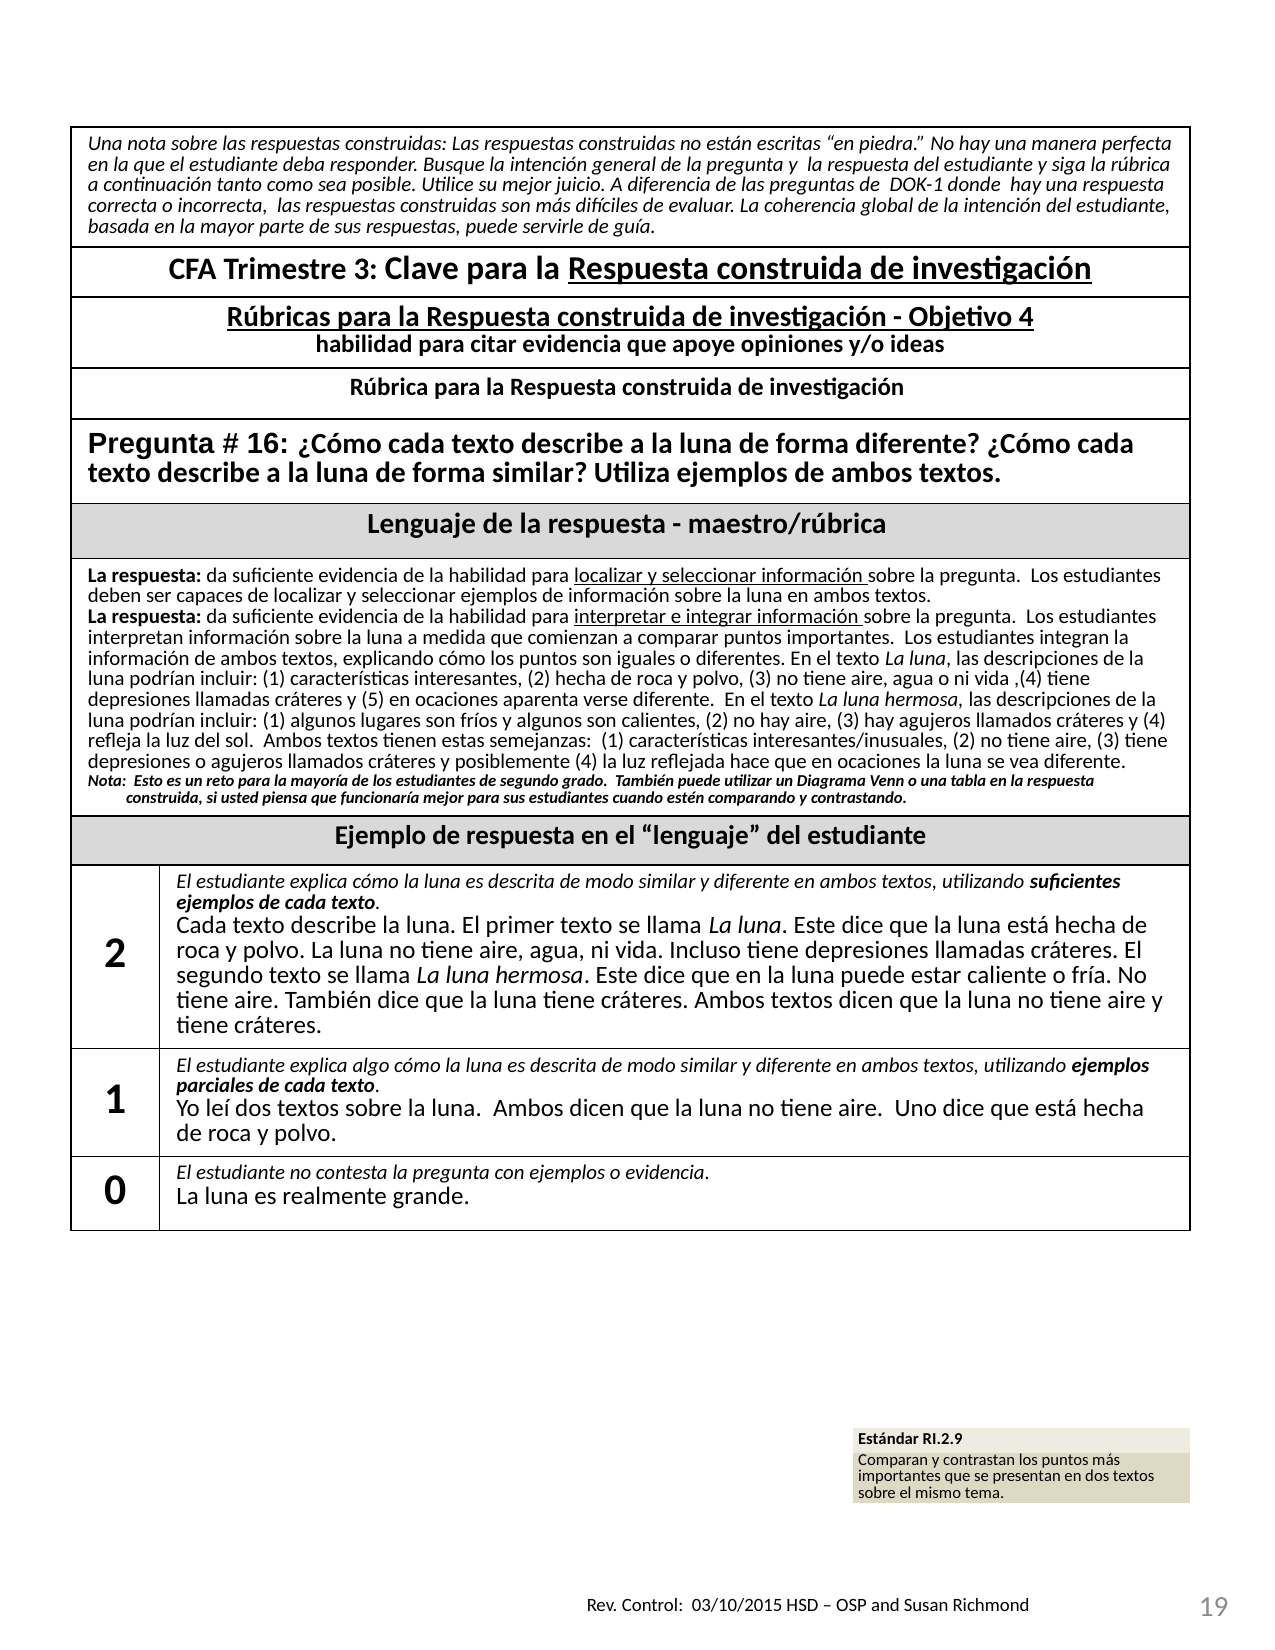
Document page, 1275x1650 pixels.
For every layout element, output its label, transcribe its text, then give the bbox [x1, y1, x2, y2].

table_cell La respuesta: da suficiente evidencia de la habilidad para localizar y seleccionar información sobre la pregunta. Los estudiantes deben ser capaces de localizar y seleccionar ejemplos de información sobre la luna en ambos textos. La respuesta: da suficiente evidencia de la habilidad para interpretar e integrar información sobre la pregunta. Los estudiantes interpretan información sobre la luna a medida que comienzan a comparar puntos importantes. Los estudiantes integran la información de ambos textos, explicando cómo los puntos son iguales o diferentes. En el texto La luna, las descripciones de la luna podrían incluir: (1) características interesantes, (2) hecha de roca y polvo, (3) no tiene aire, agua o ni vida ,(4) tiene depresiones llamadas cráteres y (5) en ocaciones aparenta verse diferente. En el texto La luna hermosa, las descripciones de la luna podrían incluir: (1) algunos lugares son fríos y algunos son calientes, (2) no hay aire, (3) hay agujeros llamados cráteres y (4) refleja la luz del sol. Ambos textos tienen estas semejanzas: (1) características interesantes/inusuales, (2) no tiene aire, (3) tiene depresiones o agujeros llamados cráteres y posiblemente (4) la luz reflejada hace que en ocaciones la luna se vea diferente. Nota: Esto es un reto para la mayoría de los estudiantes de segundo grado. También puede utilizar un Diagrama Venn o una tabla en la respuesta construida, si usted piensa que funcionaría mejor para sus estudiantes cuando estén comparando y contrastando. [72, 559, 1189, 815]
table_cell Ejemplo de respuesta en el “lenguaje” del estudiante [72, 817, 1189, 864]
table_cell El estudiante explica cómo la luna es descrita de modo similar y diferente en ambos textos, utilizando suficientes ejemplos de cada texto. Cada texto describe la luna. El primer texto se llama La luna. Este dice que la luna está hecha de roca y polvo. La luna no tiene aire, agua, ni vida. Incluso tiene depresiones llamadas cráteres. El segundo texto se llama La luna hermosa. Este dice que en la luna puede estar caliente o fría. No tiene aire. También dice que la luna tiene cráteres. Ambos textos dicen que la luna no tiene aire y tiene cráteres. [160, 866, 1189, 1048]
table_cell Rúbricas para la Respuesta construida de investigación - Objetivo 4 habilidad para citar evidencia que apoye opiniones y/o ideas [72, 298, 1189, 367]
table_cell Lenguaje de la respuesta - maestro/rúbrica [72, 504, 1189, 558]
table_cell 1 [72, 1049, 159, 1156]
table_cell 2 [72, 866, 159, 1048]
table_header Una nota sobre las respuestas construidas: Las respuestas construidas no están escritas “en piedra.” No hay una manera perfecta en la que el estudiante deba responder. Busque la intención general de la pregunta y la respuesta del estudiante y siga la rúbrica a continuación tanto como sea posible. Utilice su mejor juicio. A diferencia de las preguntas de DOK-1 donde hay una respuesta correcta o incorrecta, las respuestas construidas son más difíciles de evaluar. La coherencia global de la intención del estudiante, basada en la mayor parte de sus respuestas, puede servirle de guía. [72, 128, 1189, 246]
table_cell El estudiante explica algo cómo la luna es descrita de modo similar y diferente en ambos textos, utilizando ejemplos parciales de cada texto. Yo leí dos textos sobre la luna. Ambos dicen que la luna no tiene aire. Uno dice que está hecha de roca y polvo. [160, 1049, 1189, 1156]
table_cell Rúbrica para la Respuesta construida de investigación [72, 369, 1189, 418]
table_cell 0 [72, 1157, 159, 1230]
table_cell El estudiante no contesta la pregunta con ejemplos o evidencia. La luna es realmente grande. [160, 1157, 1189, 1230]
table_header Estándar RI.2.9 [853, 1428, 1190, 1453]
table_cell Comparan y contrastan los puntos más importantes que se presentan en dos textos sobre el mismo tema. [853, 1453, 1190, 1503]
table_cell CFA Trimestre 3: Clave para la Respuesta construida de investigación [72, 248, 1189, 296]
table_cell Pregunta # 16: ¿Cómo cada texto describe a la luna de forma diferente? ¿Cómo cada texto describe a la luna de forma similar? Utiliza ejemplos de ambos textos. [72, 420, 1189, 503]
slide_number 19 [1107, 1560, 1246, 1649]
